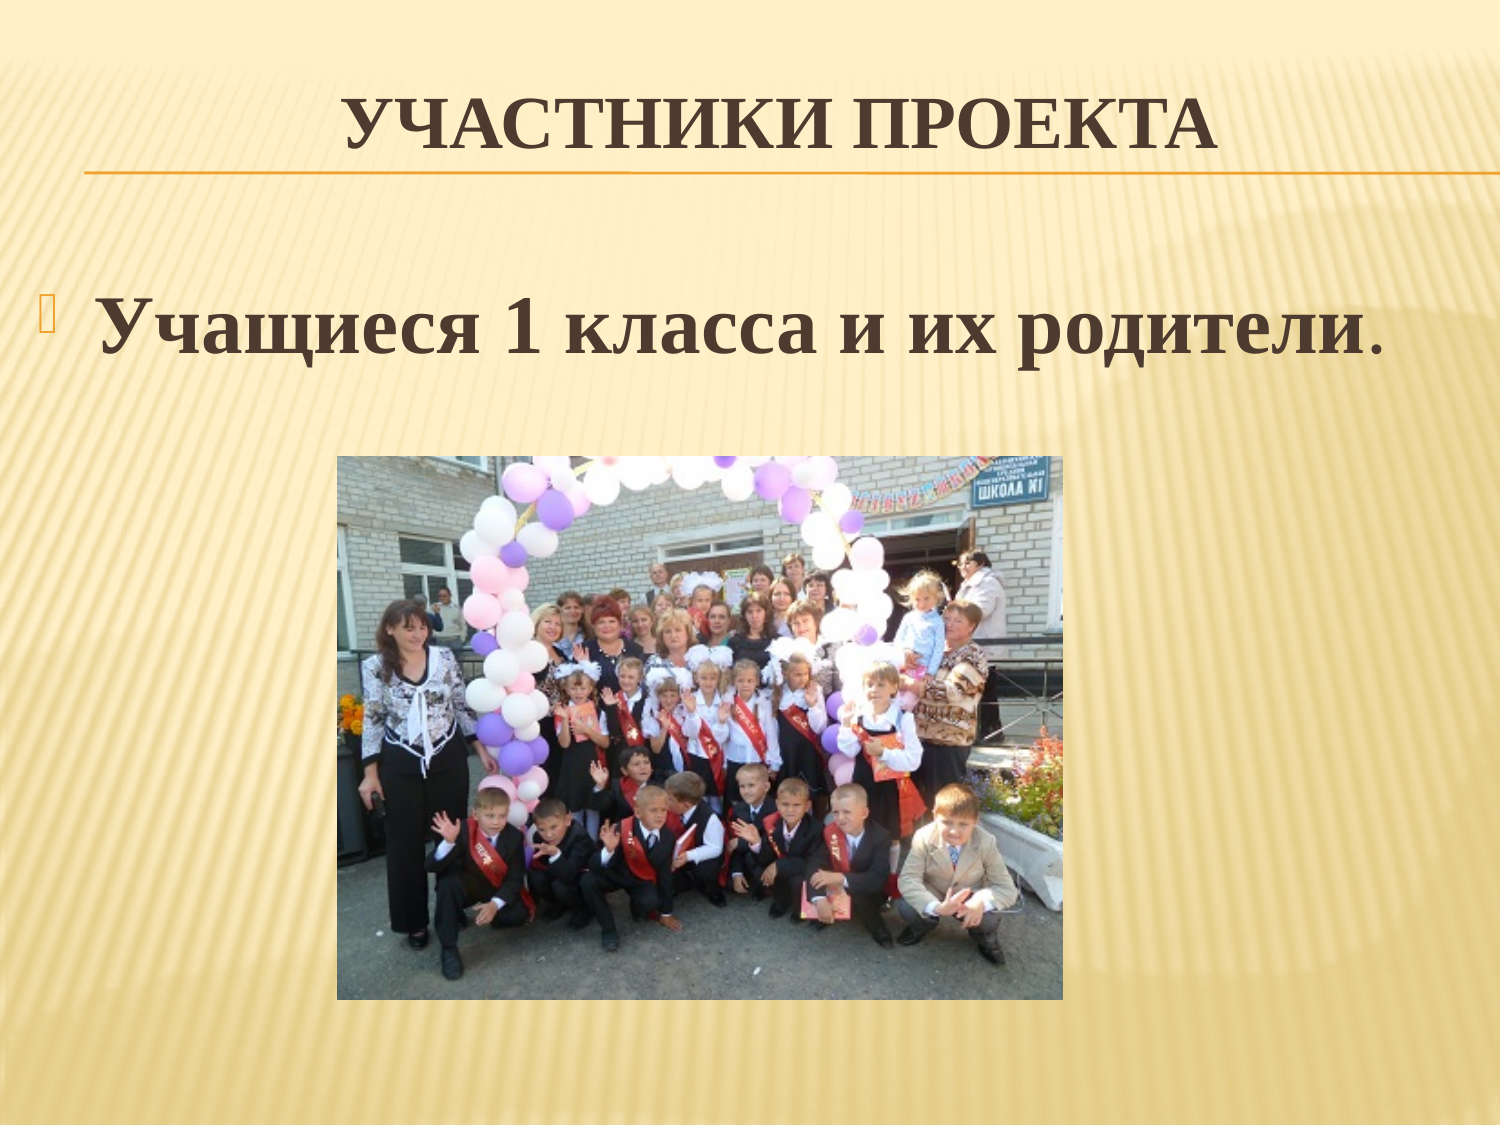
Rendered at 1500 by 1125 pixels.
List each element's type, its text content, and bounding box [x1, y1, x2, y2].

picture [337, 455, 1063, 1001]
list Учащиеся 1 класса и их родители. [0, 262, 1426, 413]
title Участники проекта [324, 50, 1500, 188]
